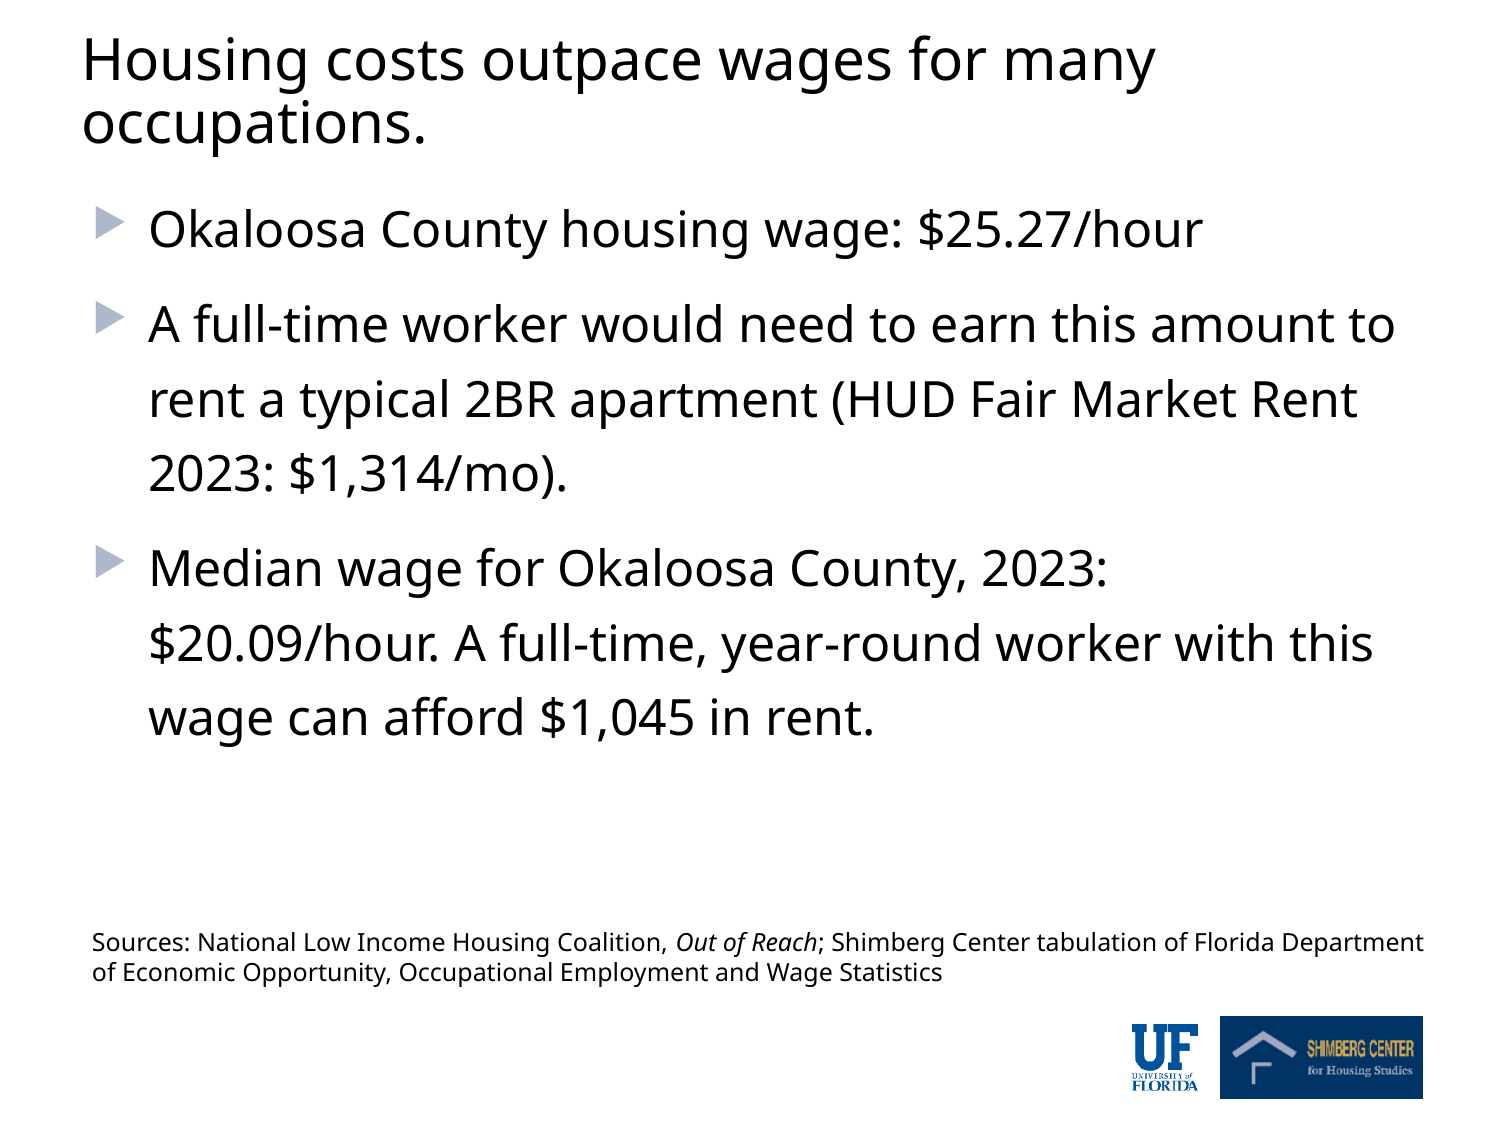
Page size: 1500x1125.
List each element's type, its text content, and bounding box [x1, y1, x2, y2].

title Housing costs outpace wages for many occupations. [66, 39, 1346, 148]
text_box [1132, 1016, 1423, 1099]
text_box Okaloosa County housing wage: $25.27/hour A full-time worker would need to earn this amount to rent a typical 2BR apartment (HUD Fair Market Rent 2023: $1,314/mo). Median wage for Okaloosa County, 2023: $20.09/hour. A full-time, year-round worker with this wage can afford $1,045 in rent. [77, 175, 1423, 757]
text_box Sources: National Low Income Housing Coalition, Out of Reach; Shimberg Center tabulation of Florida Department of Economic Opportunity, Occupational Employment and Wage Statistics [77, 919, 1446, 994]
